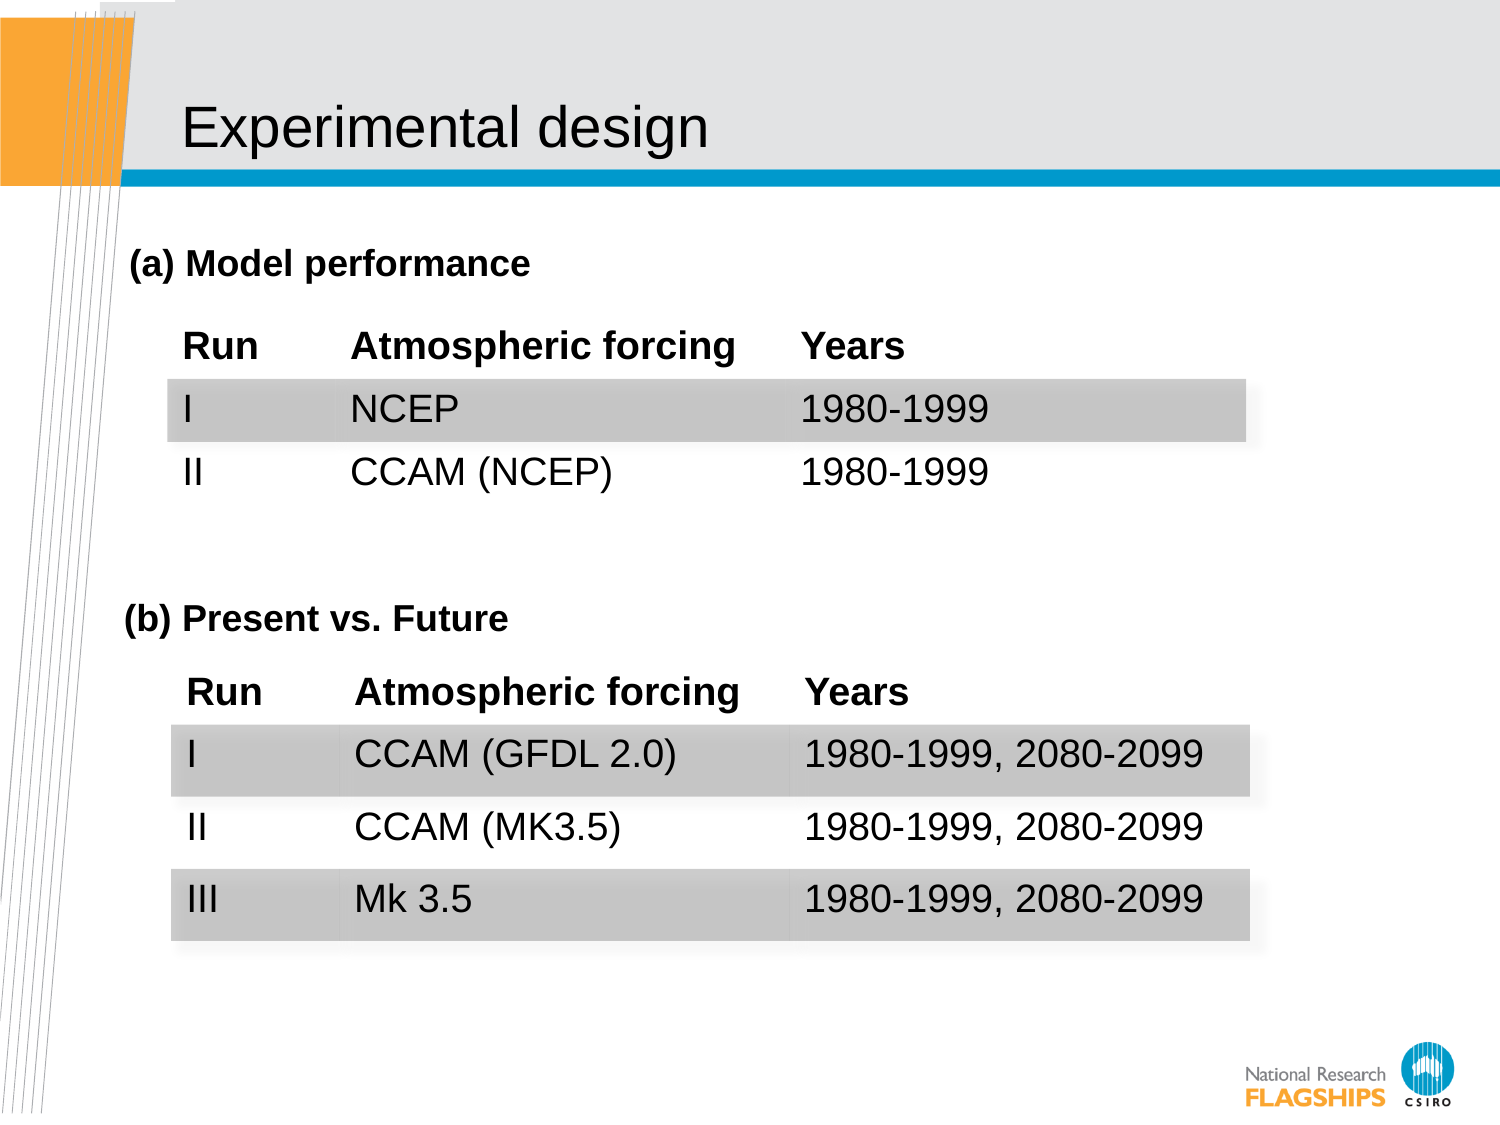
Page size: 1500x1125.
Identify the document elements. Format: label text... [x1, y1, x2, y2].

table_cell 1980-1999 [785, 442, 1246, 505]
table_cell Mk 3.5 [339, 869, 789, 941]
table_header Run [167, 316, 335, 379]
text_box (a) Model performance [114, 231, 547, 292]
table_header Years [789, 662, 1250, 725]
table_cell I [167, 379, 335, 442]
table_cell III [171, 869, 339, 941]
table_header Run [171, 662, 339, 725]
table_cell CCAM (MK3.5) [339, 797, 789, 869]
table_cell CCAM (GFDL 2.0) [339, 725, 789, 797]
table_header Years [785, 316, 1246, 379]
title Experimental design [180, 13, 1400, 168]
table_header Atmospheric forcing [339, 662, 789, 725]
picture [1240, 1039, 1460, 1109]
text_box (b) Present vs. Future [109, 586, 535, 646]
table_cell I [171, 725, 339, 797]
table_header Atmospheric forcing [335, 316, 785, 379]
table_cell CCAM (NCEP) [335, 442, 785, 505]
table_cell NCEP [335, 379, 785, 442]
table_cell 1980-1999, 2080-2099 [789, 725, 1250, 797]
table_cell 1980-1999, 2080-2099 [789, 797, 1250, 869]
table_cell 1980-1999 [785, 379, 1246, 442]
table_cell 1980-1999, 2080-2099 [789, 869, 1250, 941]
table_cell II [167, 442, 335, 505]
table_cell II [171, 797, 339, 869]
